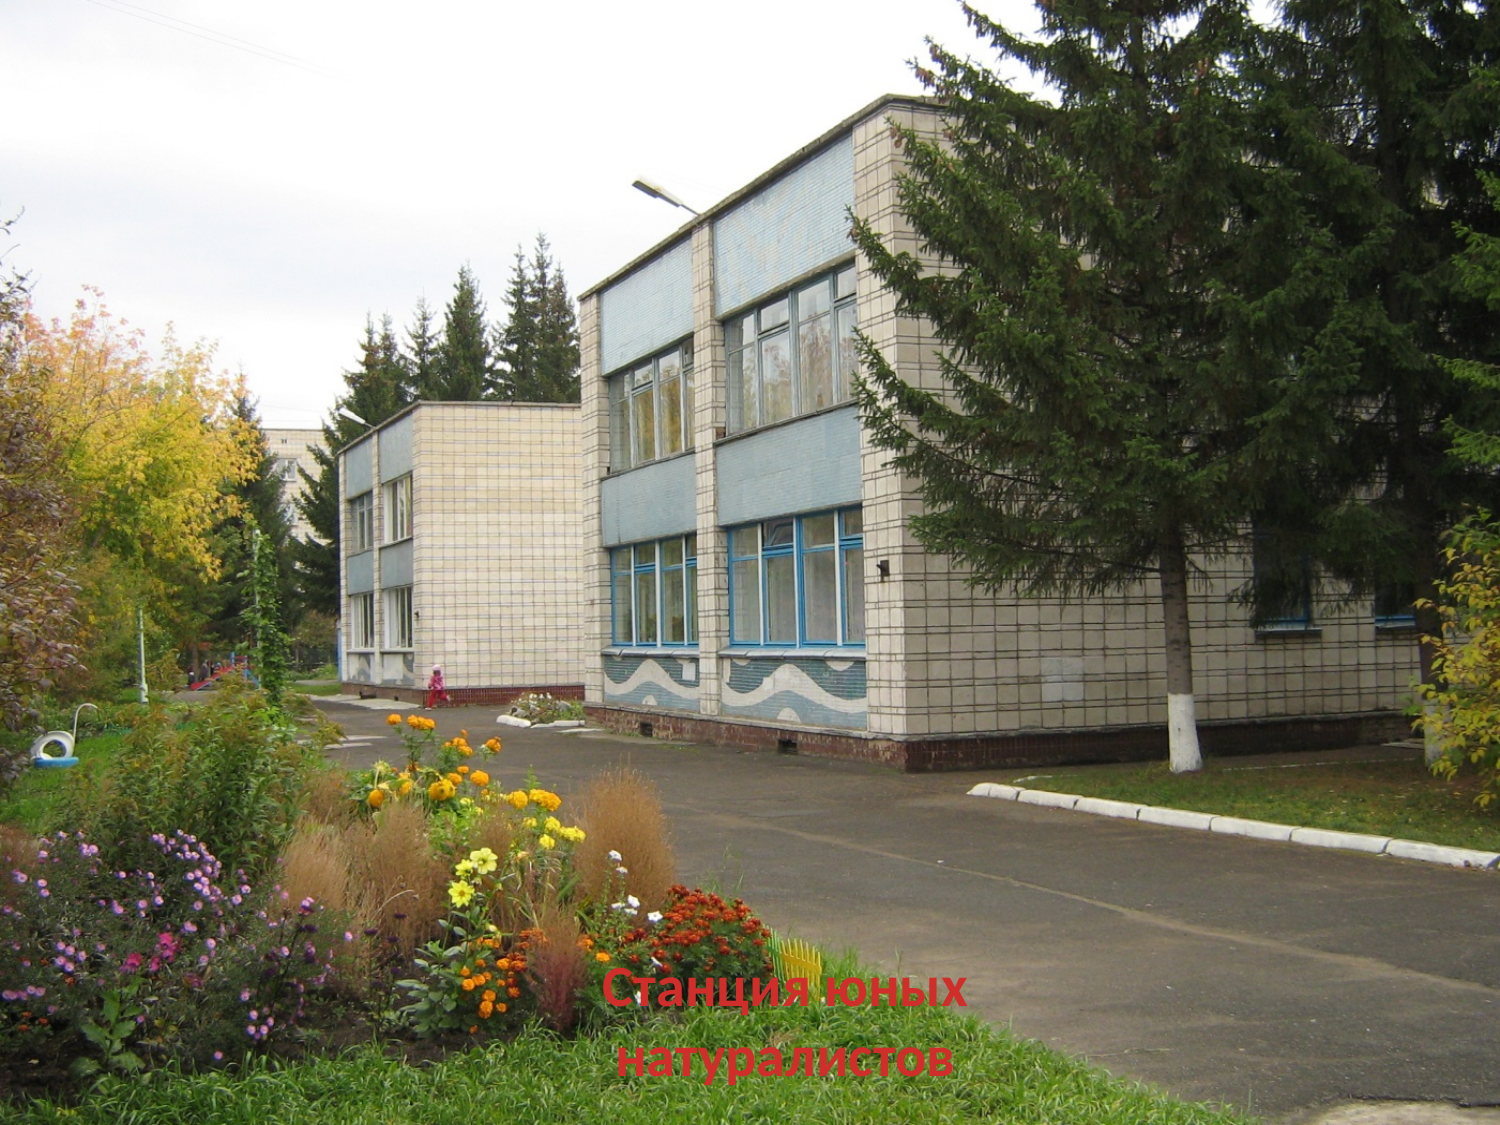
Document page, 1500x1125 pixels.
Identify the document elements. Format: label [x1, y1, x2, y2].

list [0, 0, 1500, 1125]
